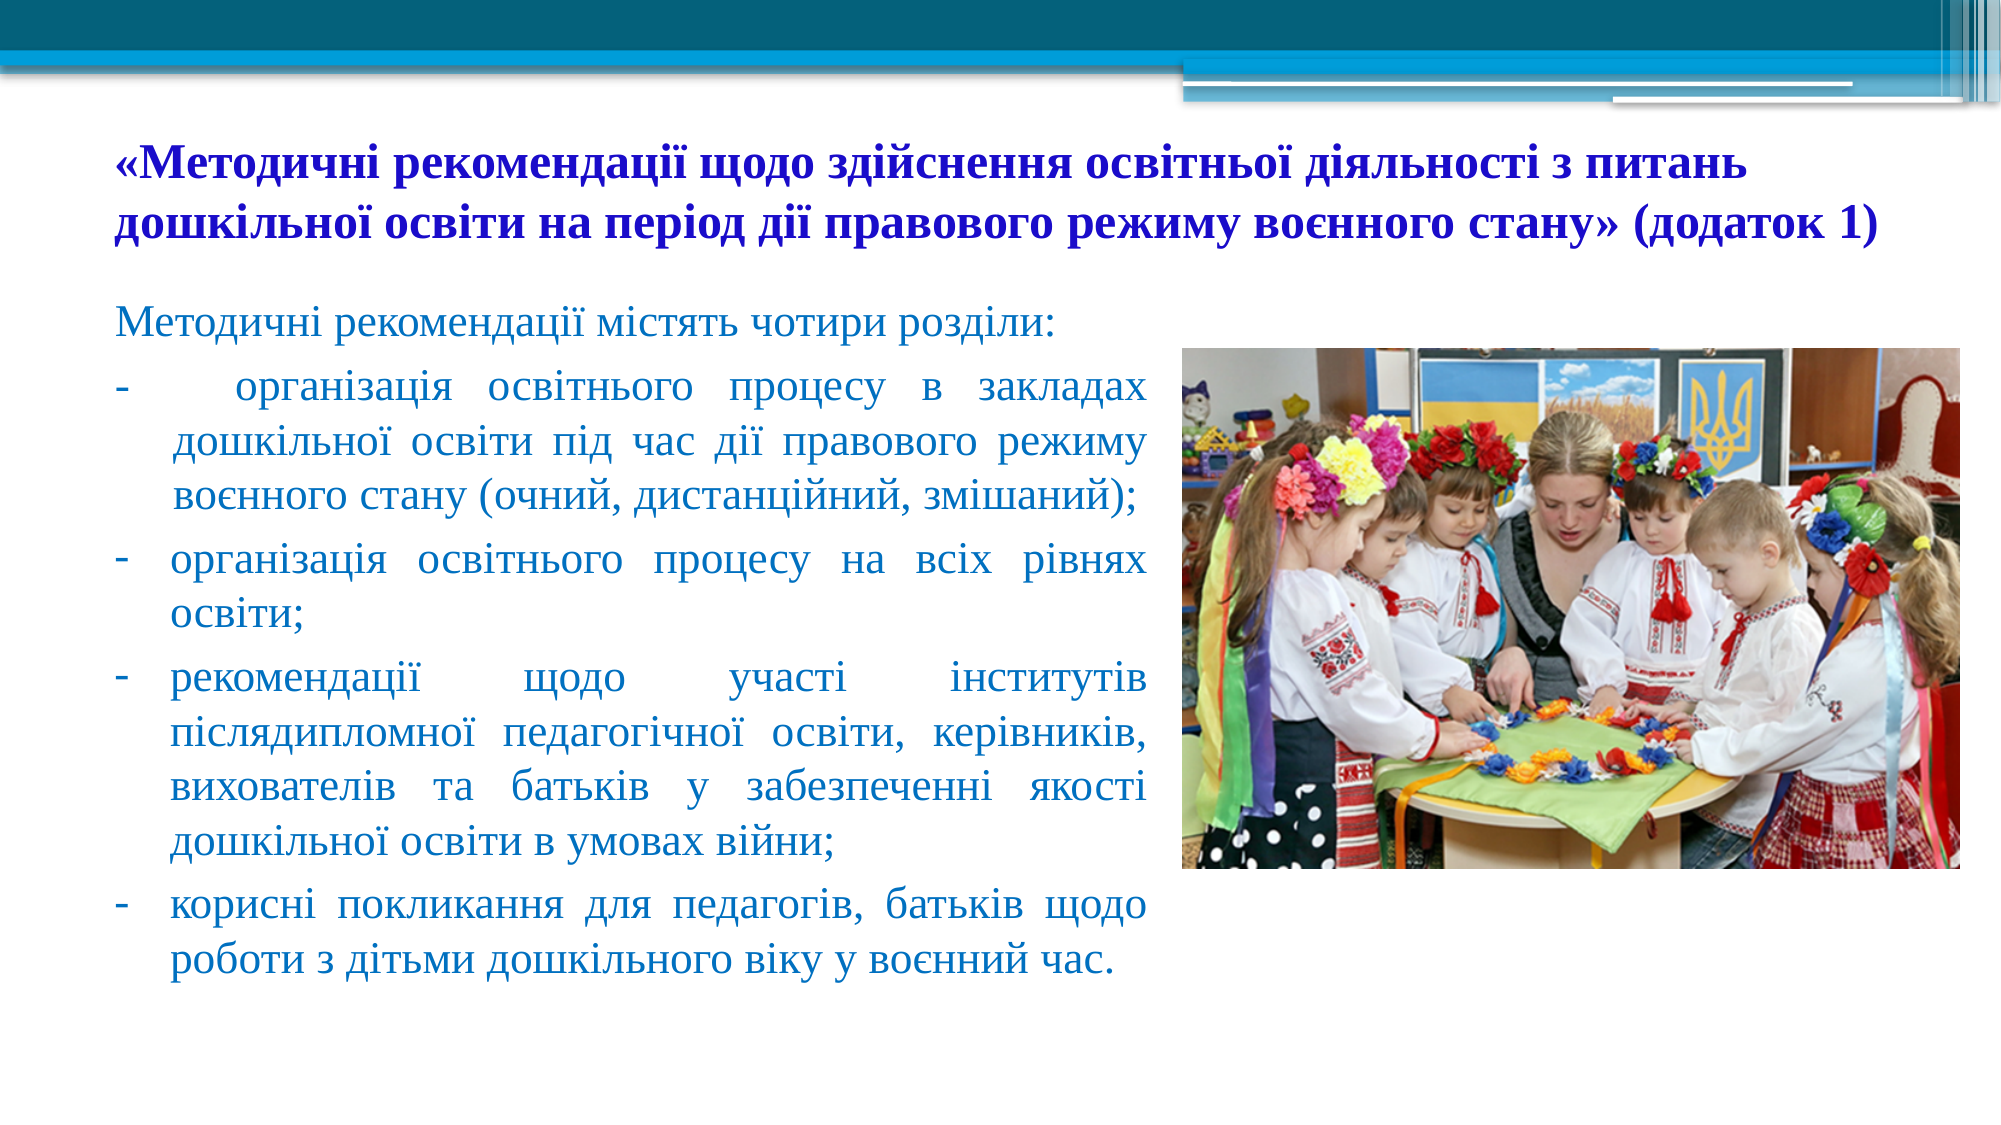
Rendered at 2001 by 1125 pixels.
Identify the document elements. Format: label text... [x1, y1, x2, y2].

picture [1182, 348, 1960, 869]
title «Методичні рекомендації щодо здійснення освітньої діяльності з питань дошкільної освіти на період дії правового режиму воєнного стану» (додаток 1) [99, 93, 1900, 285]
list Методичні рекомендації містять чотири розділи: - організація освітнього процесу в закладах дошкільної освіти під час дії правового режиму воєнного стану (очний, дистанційний, змішаний); організація освітнього процесу на всіх рівнях освіти; рекомендації щодо участі інститутів післядипломної педагогічної освіти, керівників, вихователів та батьків у забезпеченні якості дошкільної освіти в умовах війни; корисні покликання для педагогів, батьків щодо роботи з дітьми дошкільного віку у воєнний час. [99, 284, 1164, 1079]
